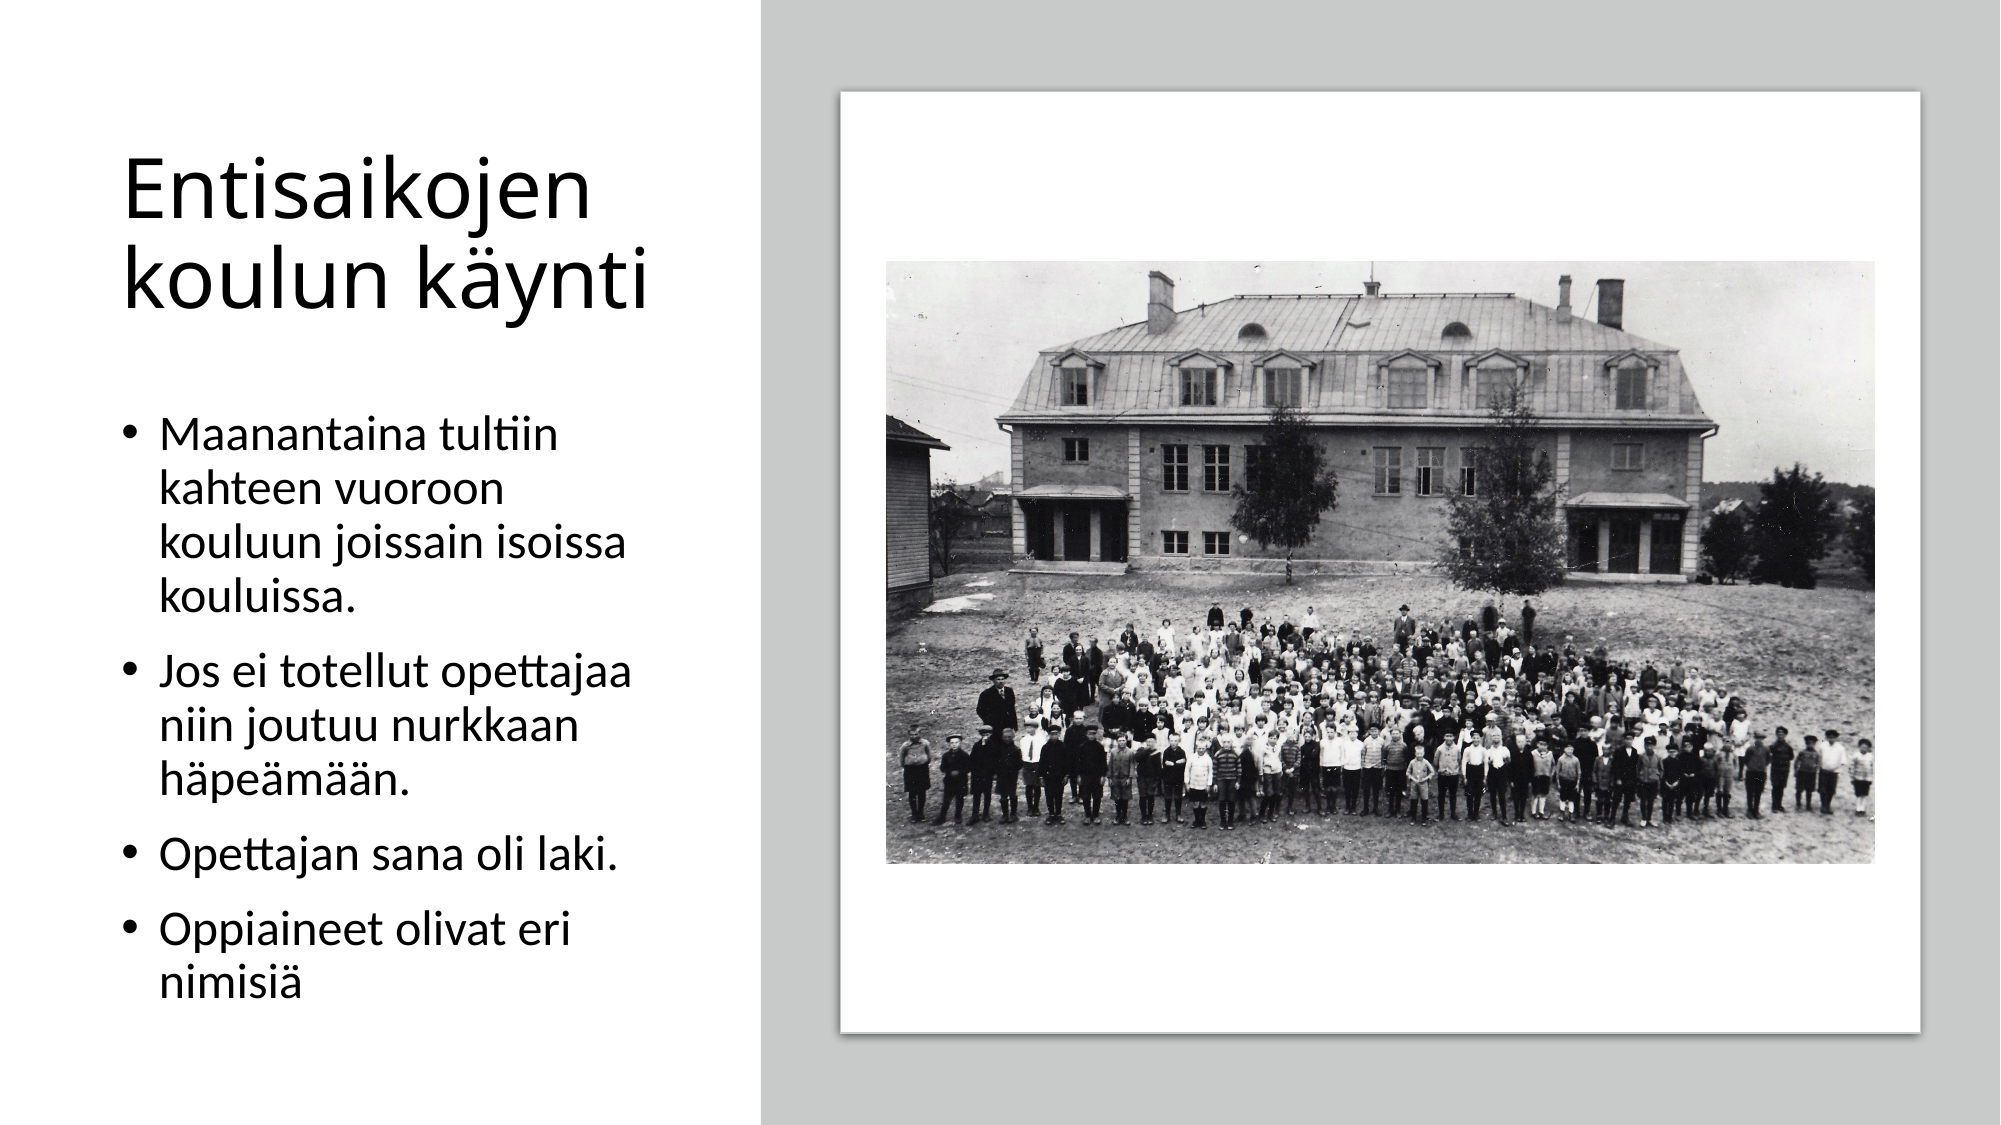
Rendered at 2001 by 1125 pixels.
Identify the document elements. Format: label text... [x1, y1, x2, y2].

title Entisaikojen koulun käynti [106, 103, 682, 370]
text_box [839, 90, 1922, 1034]
list Maanantaina tultiin kahteen vuoroon kouluun joissain isoissa kouluissa. Jos ei totellut opettajaa niin joutuu nurkkaan häpeämään. Opettajan sana oli laki. Oppiaineet olivat eri nimisiä [106, 399, 682, 1021]
picture [886, 261, 1875, 864]
text_box [760, 0, 2000, 1125]
